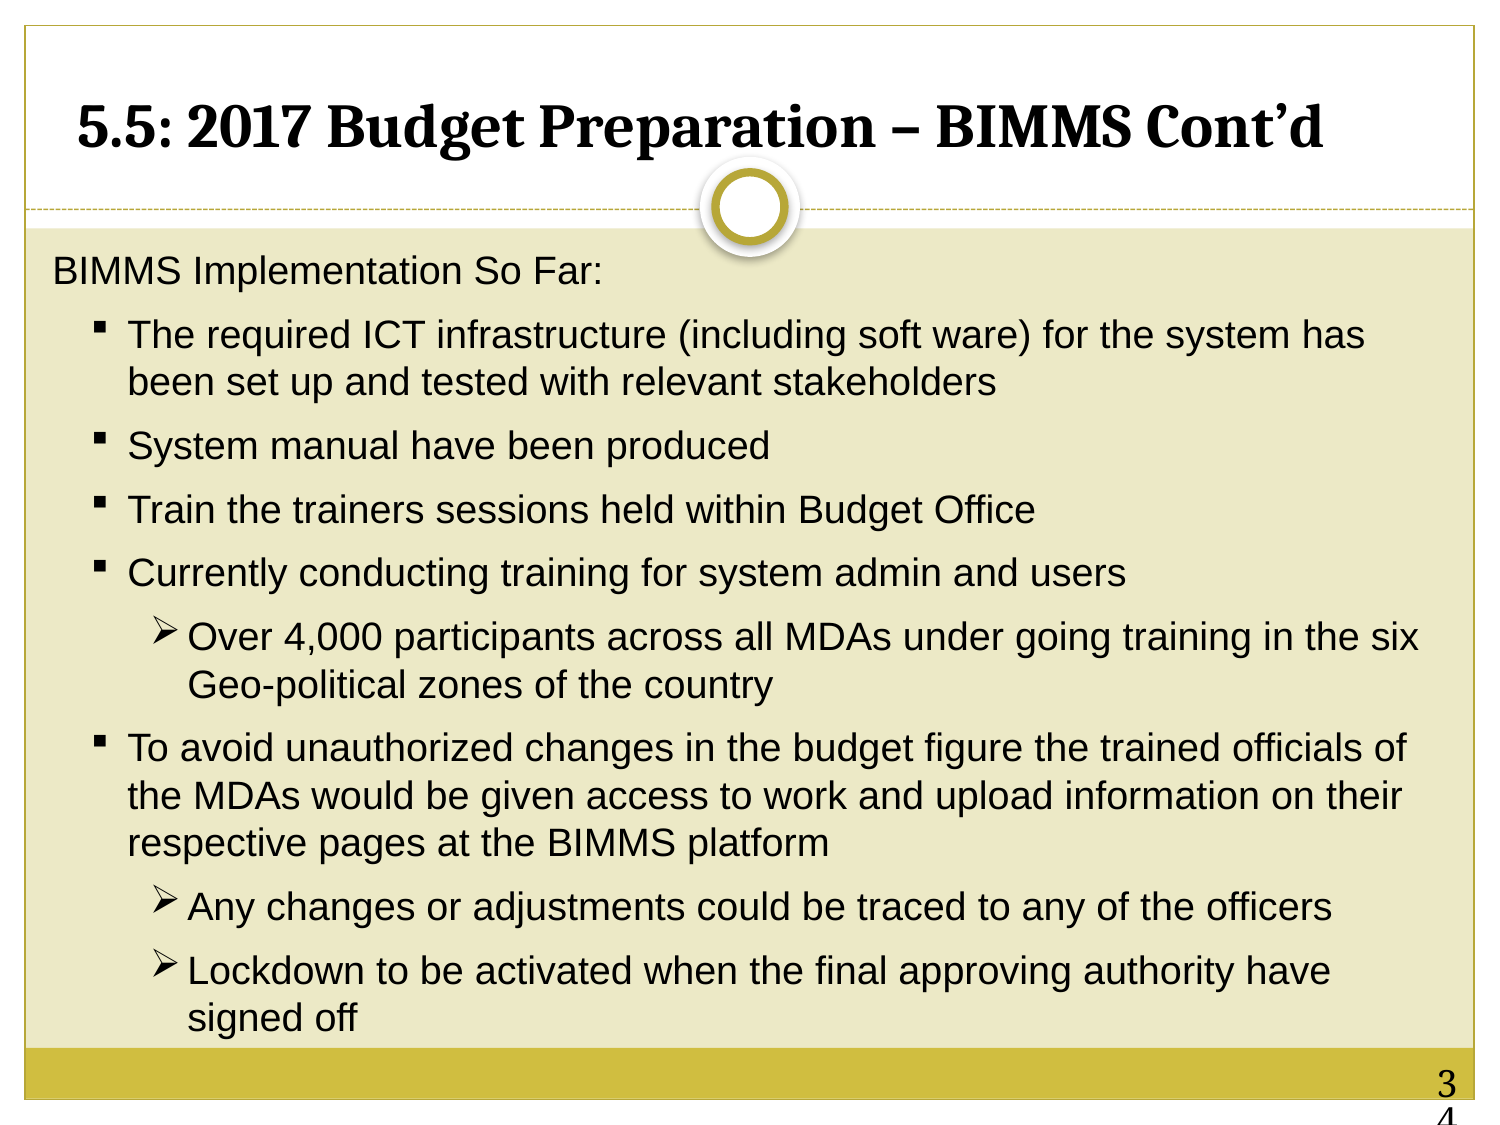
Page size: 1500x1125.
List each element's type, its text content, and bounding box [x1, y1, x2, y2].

list BIMMS Implementation So Far: The required ICT infrastructure (including soft ware) for the system has been set up and tested with relevant stakeholders System manual have been produced Train the trainers sessions held within Budget Office Currently conducting training for system admin and users Over 4,000 participants across all MDAs under going training in the six Geo-political zones of the country To avoid unauthorized changes in the budget figure the trained officials of the MDAs would be given access to work and upload information on their respective pages at the BIMMS platform Any changes or adjustments could be traced to any of the officers Lockdown to be activated when the final approving authority have signed off [37, 237, 1463, 1039]
title 5.5: 2017 Budget Preparation – BIMMS Cont’d [62, 62, 1463, 168]
slide_number 34 [1421, 1052, 1475, 1100]
